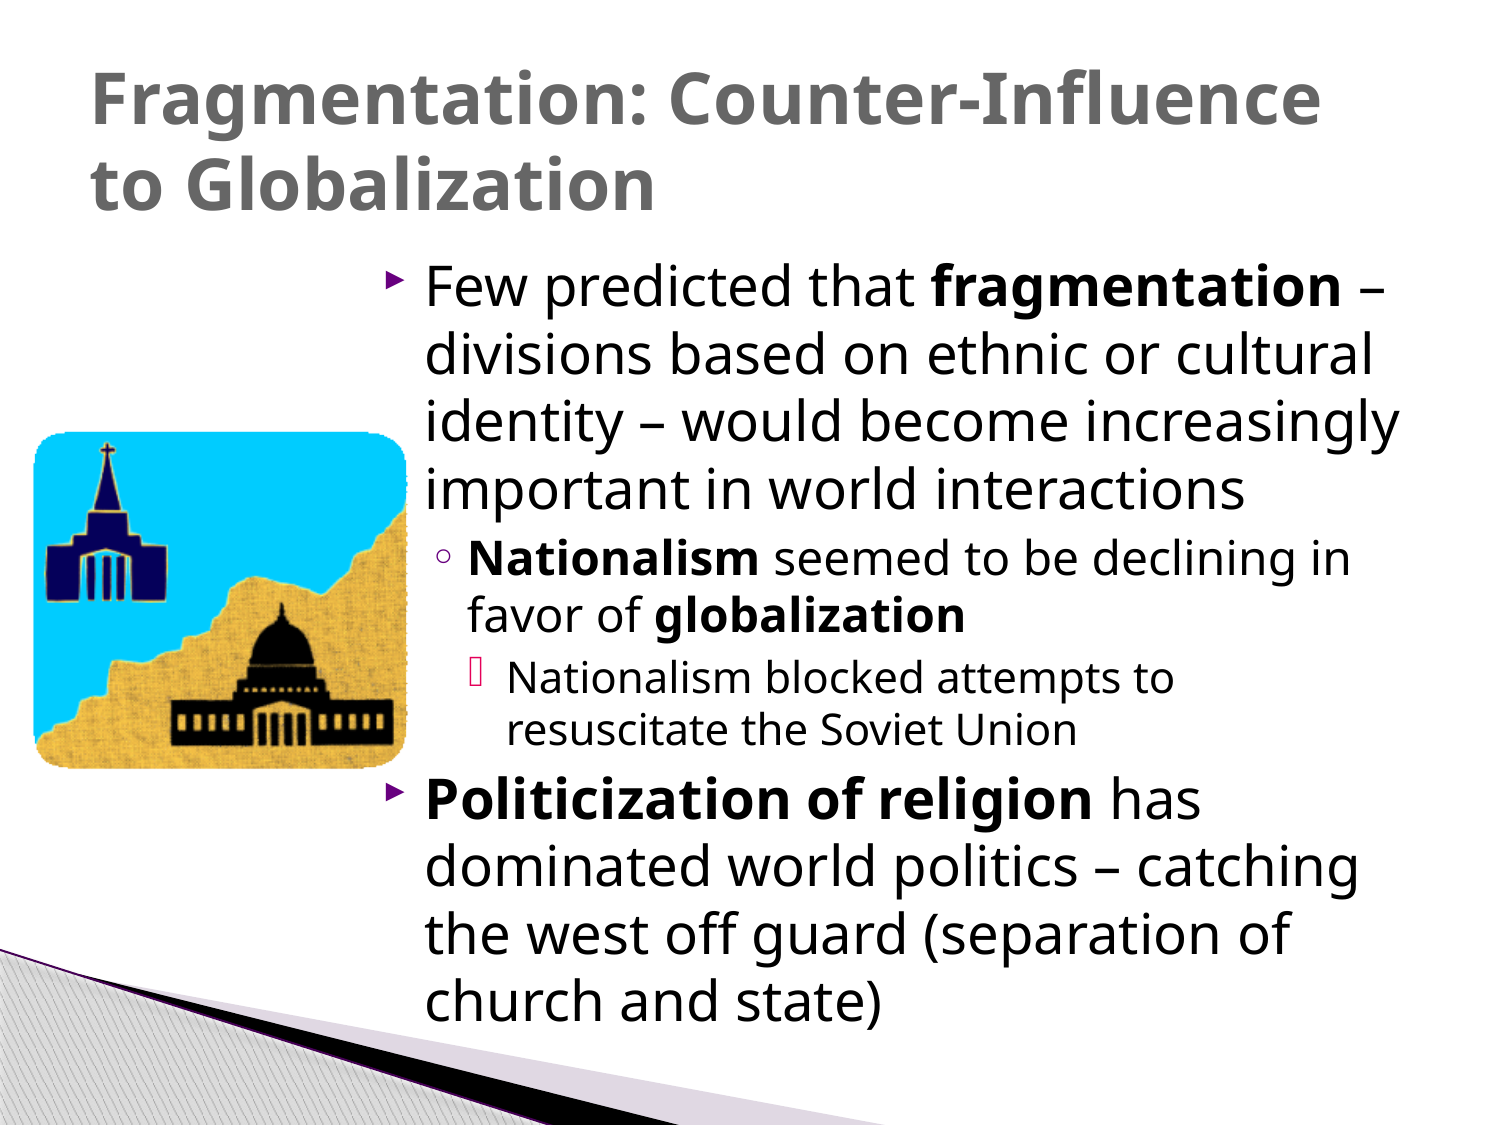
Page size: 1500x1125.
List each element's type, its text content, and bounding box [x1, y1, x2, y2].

list Few predicted that fragmentation – divisions based on ethnic or cultural identity – would become increasingly important in world interactions Nationalism seemed to be declining in favor of globalization Nationalism blocked attempts to resuscitate the Soviet Union Politicization of religion has dominated world politics – catching the west off guard (separation of church and state) [350, 243, 1425, 1088]
title Fragmentation: Counter-Influence to Globalization [75, 45, 1425, 233]
picture [24, 424, 416, 785]
